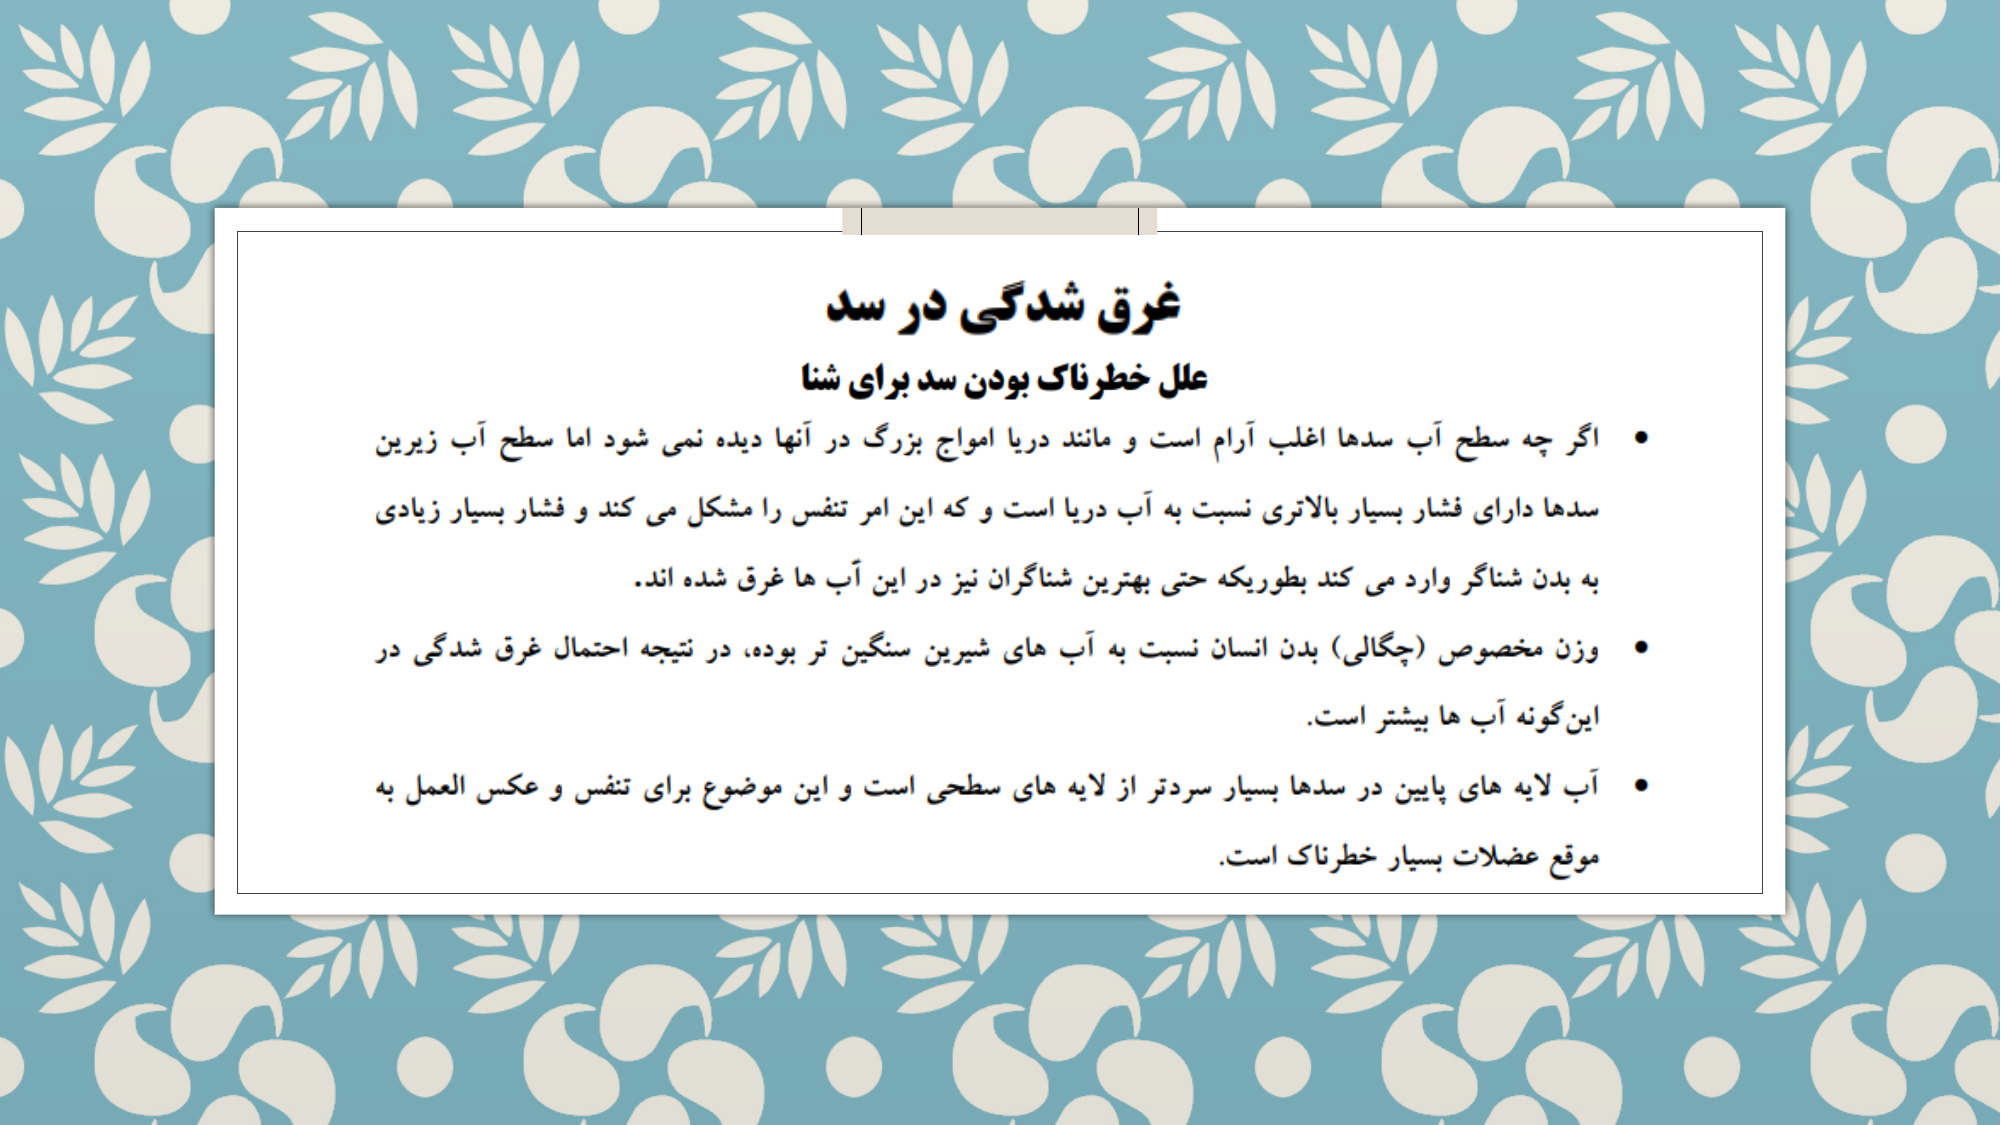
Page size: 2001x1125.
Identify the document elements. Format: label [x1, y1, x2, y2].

picture [341, 235, 1707, 887]
